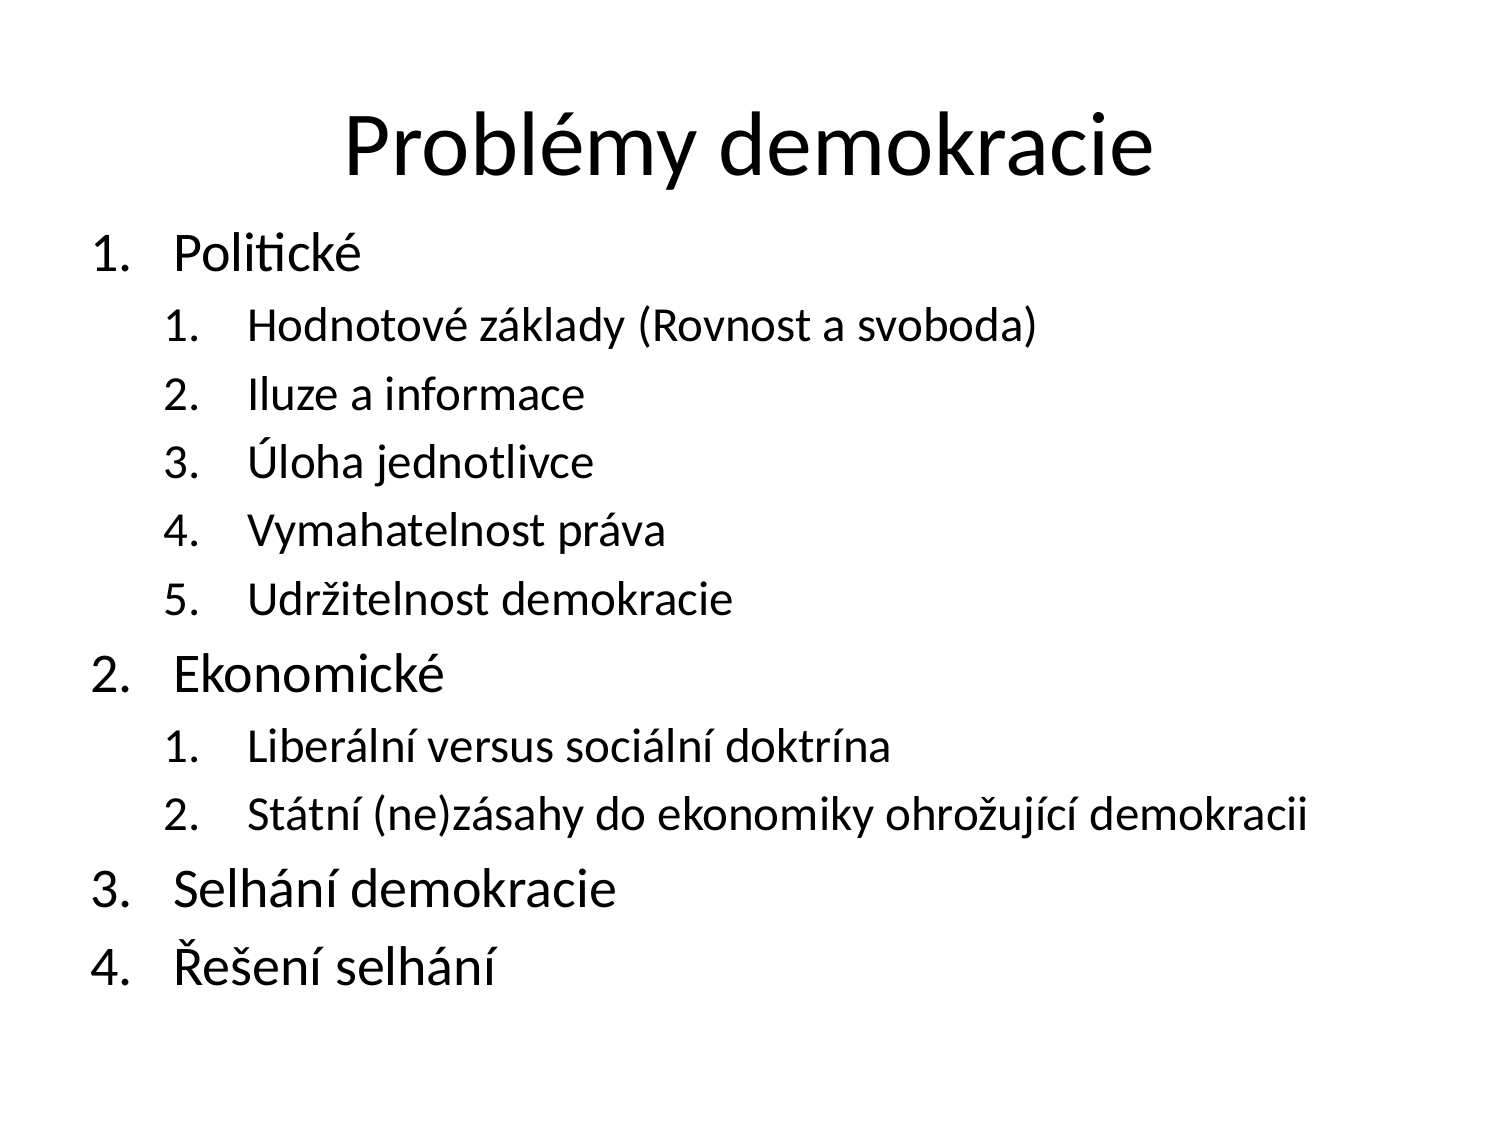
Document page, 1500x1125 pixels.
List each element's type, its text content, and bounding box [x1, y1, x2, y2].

title Problémy demokracie [75, 45, 1425, 208]
list Politické Hodnotové základy (Rovnost a svoboda) Iluze a informace Úloha jednotlivce Vymahatelnost práva Udržitelnost demokracie Ekonomické Liberální versus sociální doktrína Státní (ne)zásahy do ekonomiky ohrožující demokracii Selhání demokracie Řešení selhání [75, 208, 1425, 1005]
